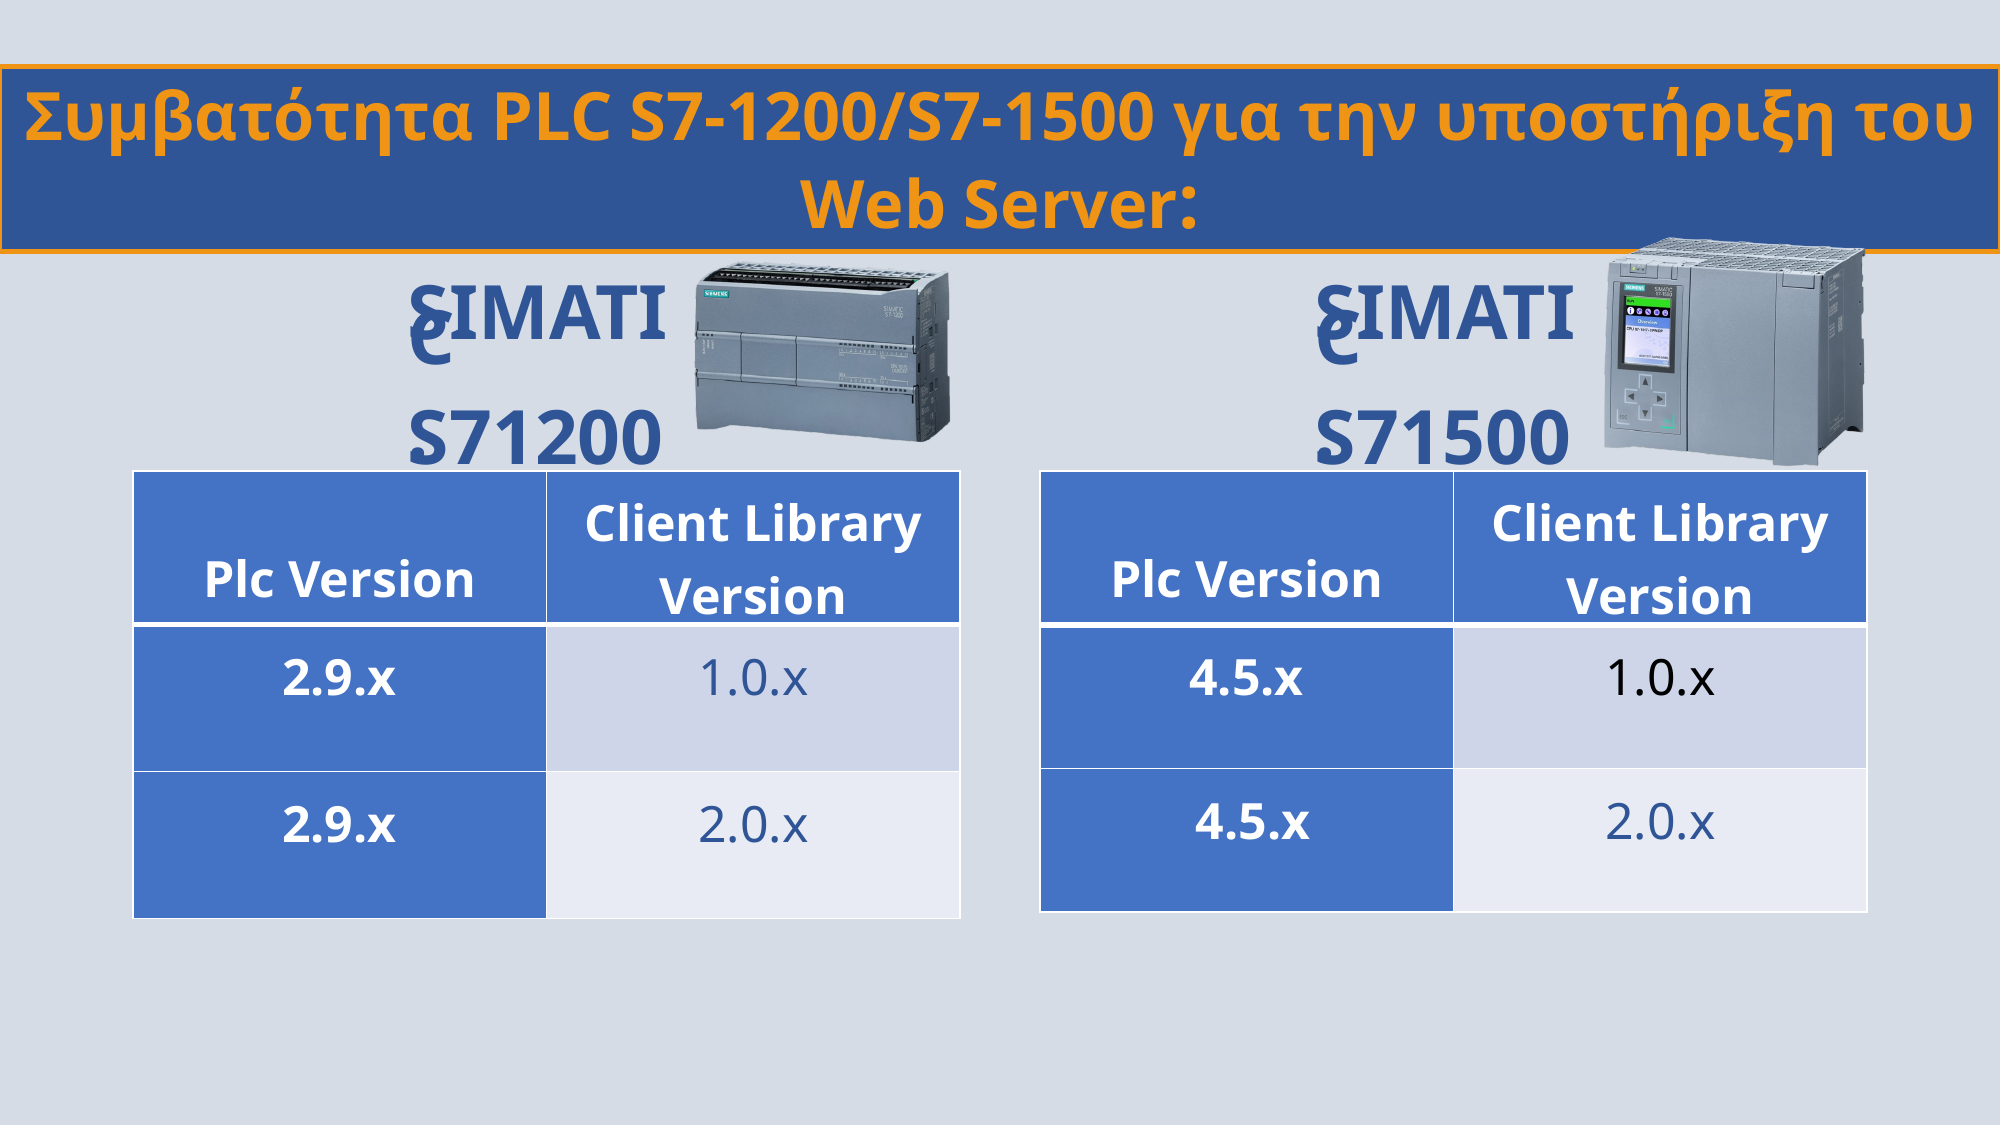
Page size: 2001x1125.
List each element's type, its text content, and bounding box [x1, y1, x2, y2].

table_cell 2.0.x [547, 772, 959, 918]
text_box SIMATIC S71200: [393, 322, 682, 470]
table_header Client Library Version [1454, 472, 1866, 622]
table_cell 2.9.x [134, 627, 546, 771]
table_cell 4.5.x [1041, 769, 1453, 911]
picture [682, 212, 961, 491]
picture [1601, 218, 1868, 485]
table_header Client Library Version [547, 472, 959, 622]
table_cell 2.0.x [1454, 769, 1866, 911]
text_box SIMATIC S71500: [1300, 322, 1601, 470]
table_header Plc Version [1041, 472, 1453, 622]
table_cell 1.0.x [547, 627, 959, 771]
table_cell 4.5.x [1041, 628, 1453, 768]
table_cell 1.0.x [1454, 628, 1866, 768]
table_cell 2.9.x [134, 772, 546, 918]
table_header Plc Version [134, 472, 546, 622]
text_box Συμβατότητα PLC S7-1200/S7-1500 για την υποστήριξη του Web Server: [0, 66, 2000, 252]
